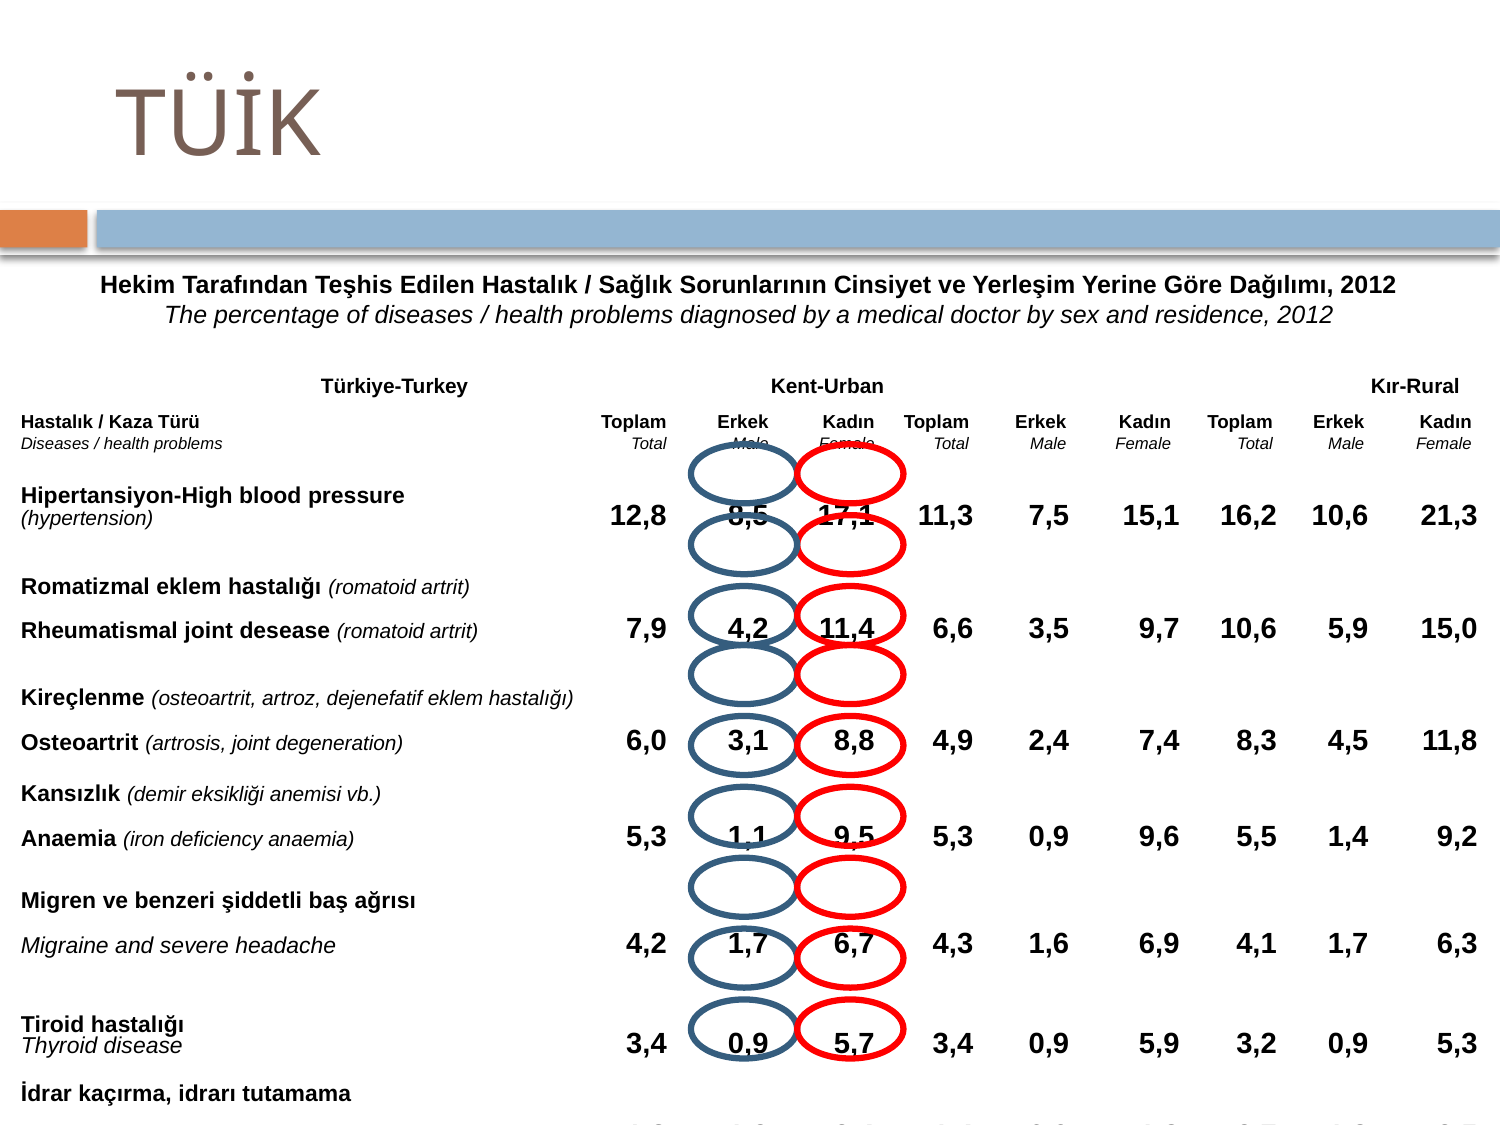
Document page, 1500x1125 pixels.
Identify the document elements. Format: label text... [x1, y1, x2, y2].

text_box [795, 856, 906, 919]
text_box [795, 643, 906, 706]
text_box Hekim Tarafından Teşhis Edilen Hastalık / Sağlık Sorunlarının Cinsiyet ve Yerleşim Yerine Göre Dağılımı, 2012 The percentage of diseases / health problems diagnosed by a medical doctor by sex and residence, 2012 [26, 260, 1474, 282]
text_box [795, 997, 906, 1061]
text_box [689, 856, 797, 919]
text_box [689, 785, 797, 848]
text_box Türkiye-Turkey Kent-Urban Kır-Rural Hastalık / Kaza Türü Toplam Erkek Kadın Toplam Erkek Kadın Toplam Erkek Kadın Diseases / health problems Total Male Female Total Male Female Total Male Female Hipertansiyon-High blood pressure (hypertension) 12,8 8,5 17,1 11,3 7,5 15,1 16,2 10,6 21,3 Romatizmal eklem hastalığı (romatoid artrit) Rheumatismal joint desease (romatoid artrit) 7,9 4,2 11,4 6,6 3,5 9,7 10,6 5,9 15,0 Kireçlenme (osteoartrit, artroz, dejenefatif eklem hastalığı) Osteoartrit (artrosis, joint degeneration) 6,0 3,1 8,8 4,9 2,4 7,4 8,3 4,5 11,8 Kansızlık (demir eksikliği anemisi vb.) Anaemia (iron deficiency anaemia) 5,3 1,1 9,5 5,3 0,9 9,6 5,5 1,4 9,2 Migren ve benzeri şiddetli baş ağrısı Migraine and severe headache 4,2 1,7 6,7 4,3 1,6 6,9 4,1 1,7 6,3 Tiroid hastalığı Thyroid disease 3,4 0,9 5,7 3,4 0,9 5,9 3,2 0,9 5,3 İdrar kaçırma, idrarı tutamama Urinary incontinence,problems in controlling the bladder 1,8 1,2 2,4 1,4 0,9 1,8 2,7 1,8 3,5 Kronik depresyon Chronic depression 1,9 0,9 2,9 1,8 0,8 2,7 2,2 1,2 3,3 Kronik kaygı Chronic anxiety 0,4 0,2 0,6 0,4 0,2 0,7 0,4 0,1 0,6 [5, 282, 1500, 1125]
text_box [795, 785, 906, 848]
text_box [689, 643, 797, 706]
text_box [689, 584, 797, 645]
text_box [689, 442, 797, 505]
text_box [689, 714, 797, 777]
text_box [689, 997, 797, 1061]
text_box [795, 442, 906, 505]
text_box [689, 927, 797, 990]
text_box [795, 584, 906, 645]
title TÜİK [100, 37, 1438, 200]
text_box [689, 513, 799, 576]
text_box [795, 714, 906, 777]
text_box [797, 513, 906, 576]
text_box [795, 927, 906, 990]
